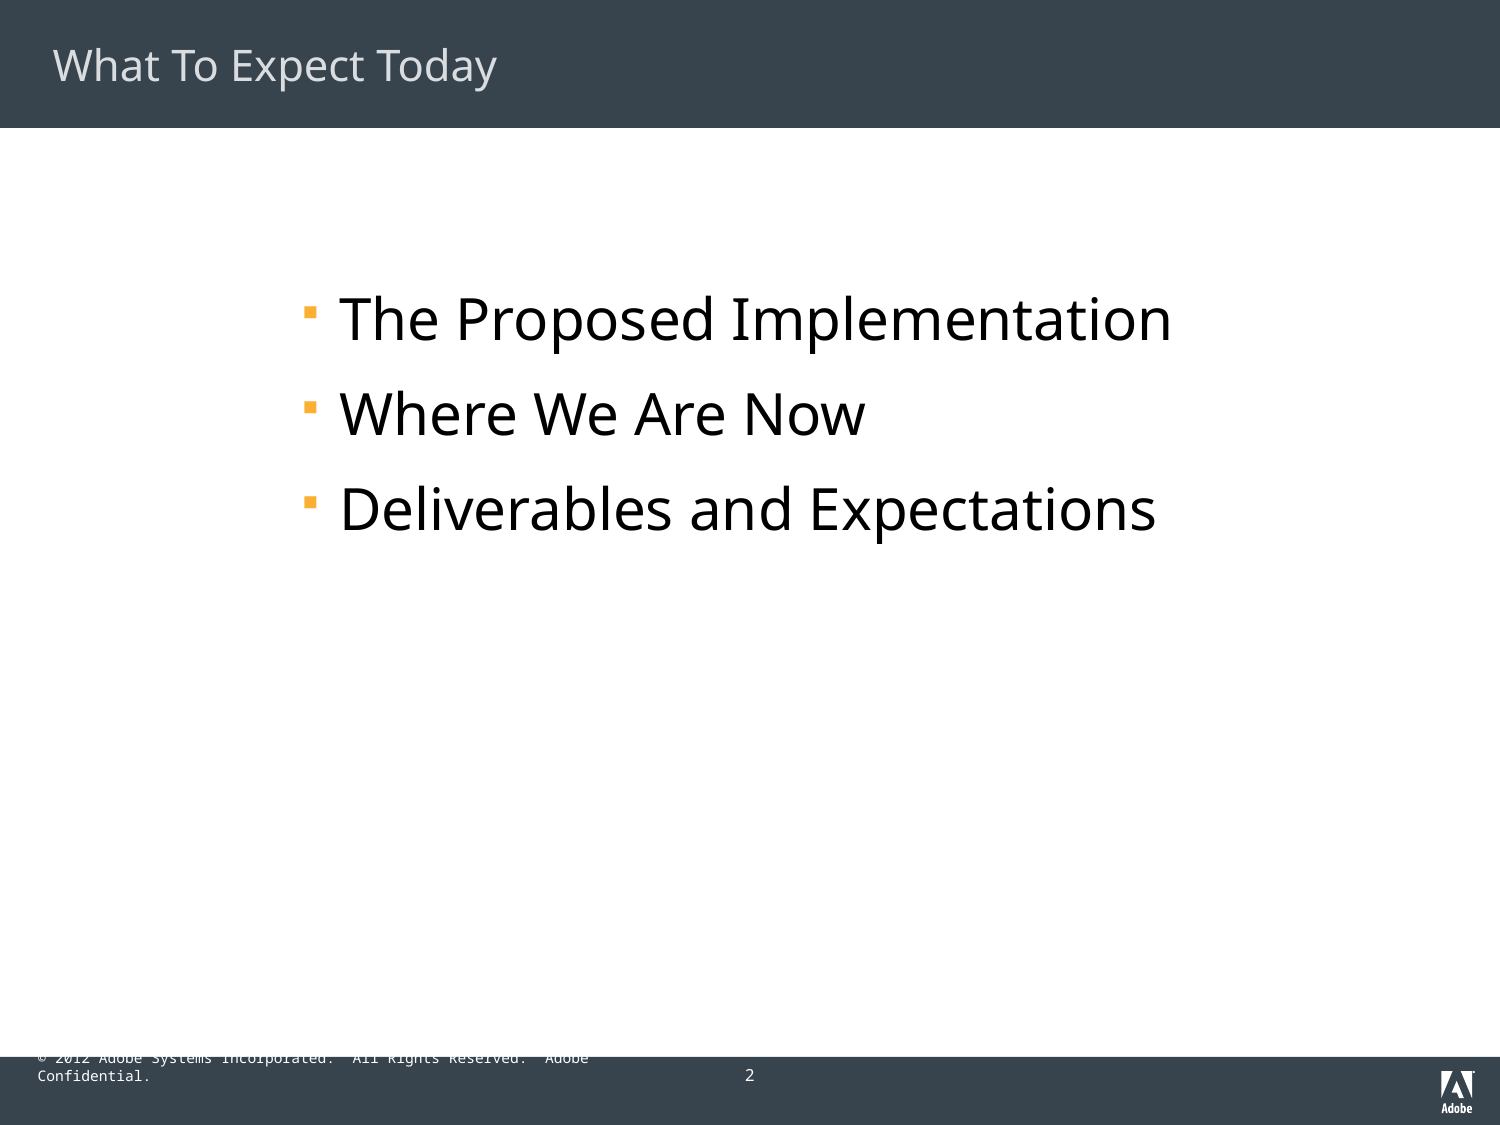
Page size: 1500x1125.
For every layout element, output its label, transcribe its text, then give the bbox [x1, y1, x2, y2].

title What To Expect Today [37, 30, 1463, 98]
list The Proposed Implementation Where We Are Now Deliverables and Expectations [286, 275, 1245, 782]
slide_number 2 [687, 1062, 813, 1091]
